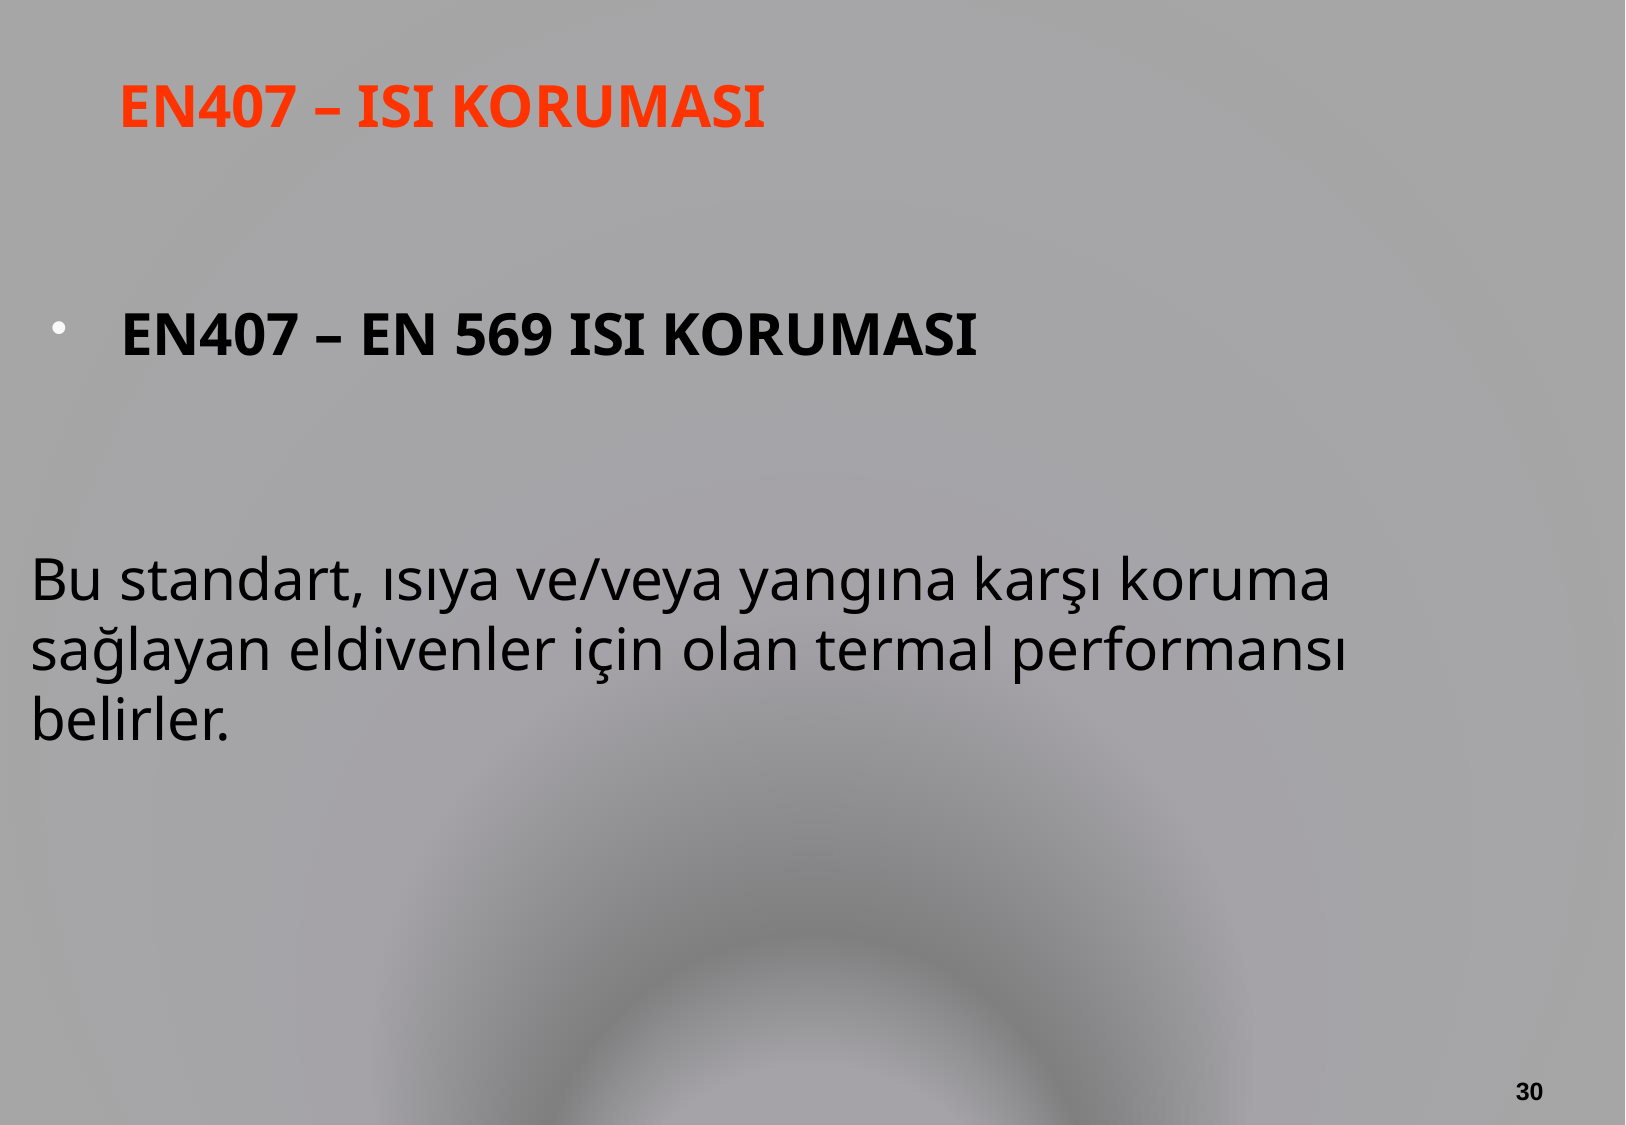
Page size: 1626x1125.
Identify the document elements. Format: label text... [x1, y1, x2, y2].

list EN407 – EN 569 ISI KORUMASI Bu standart, ısıya ve/veya yangına karşı koruma sağlayan eldivenler için olan termal performansı belirler. [15, 208, 1553, 1023]
title EN407 – ISI KORUMASI [81, 45, 1544, 233]
picture [0, 0, 1626, 1125]
slide_number 30 [1408, 1052, 1544, 1113]
